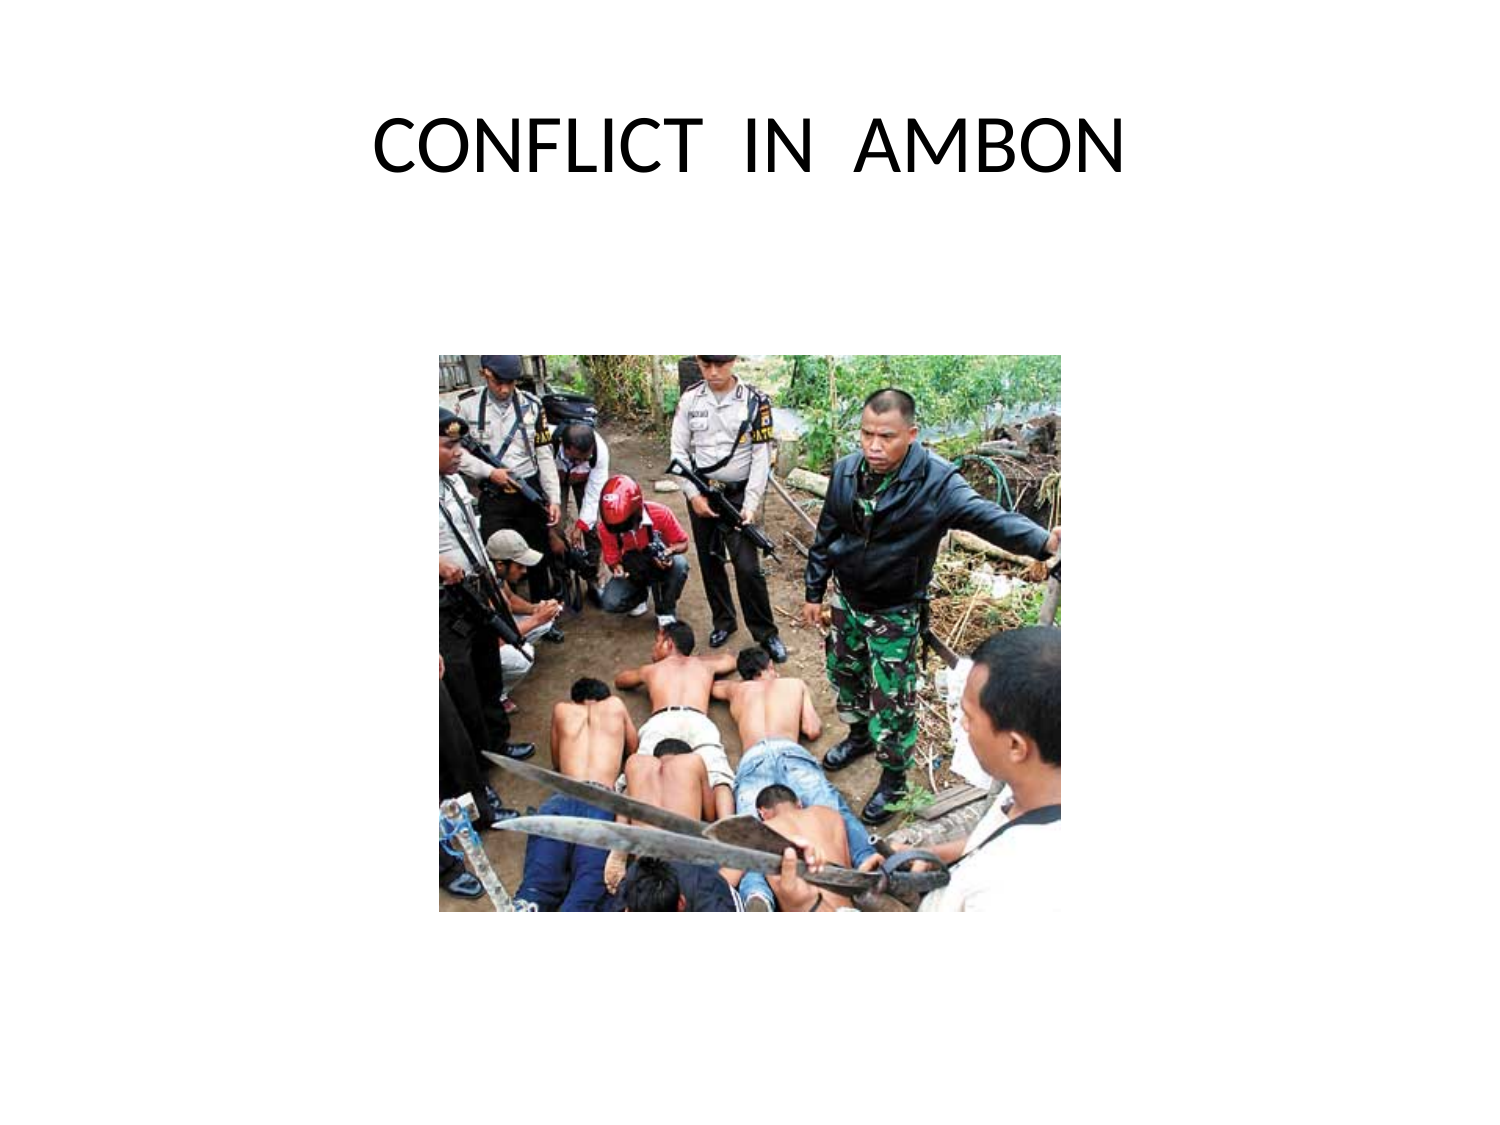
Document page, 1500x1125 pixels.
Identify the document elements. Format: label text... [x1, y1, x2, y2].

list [439, 355, 1061, 913]
title CONFLICT IN AMBON [75, 45, 1425, 233]
